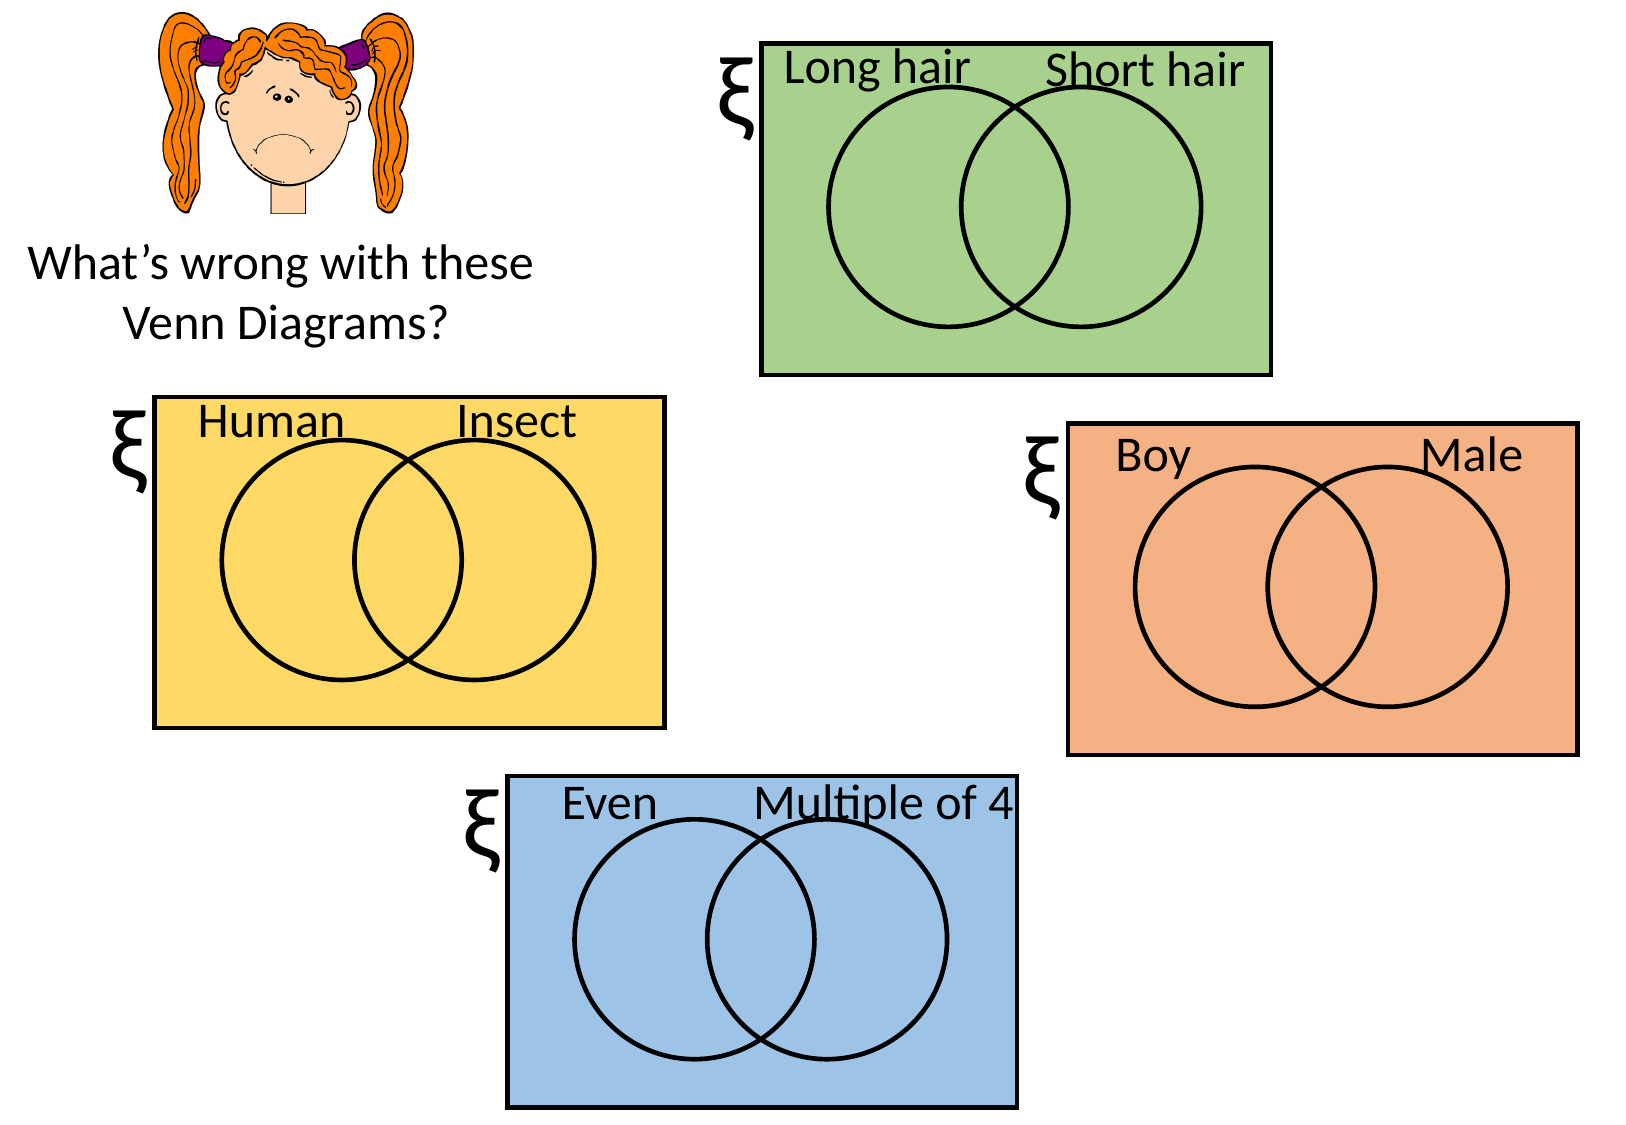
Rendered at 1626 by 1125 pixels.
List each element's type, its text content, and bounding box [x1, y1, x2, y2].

text_box [1266, 465, 1509, 708]
text_box ξ [447, 750, 527, 885]
text_box [506, 775, 1018, 1108]
text_box Boy [1100, 414, 1207, 490]
text_box [154, 396, 665, 729]
text_box What’s wrong with these Venn Diagrams? [12, 222, 561, 358]
text_box ξ [1008, 397, 1088, 533]
text_box Human [182, 380, 361, 456]
text_box [706, 838, 949, 1061]
picture [158, 12, 414, 214]
text_box [1134, 465, 1321, 708]
text_box [1067, 423, 1579, 756]
text_box Male [1405, 414, 1538, 490]
text_box [220, 440, 407, 681]
text_box [353, 443, 596, 681]
text_box ξ [94, 370, 174, 506]
text_box Insect [441, 380, 593, 456]
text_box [701, 17, 1272, 376]
text_box [573, 818, 760, 1061]
text_box Multiple of 4 [738, 762, 1029, 838]
text_box Even [546, 762, 674, 838]
